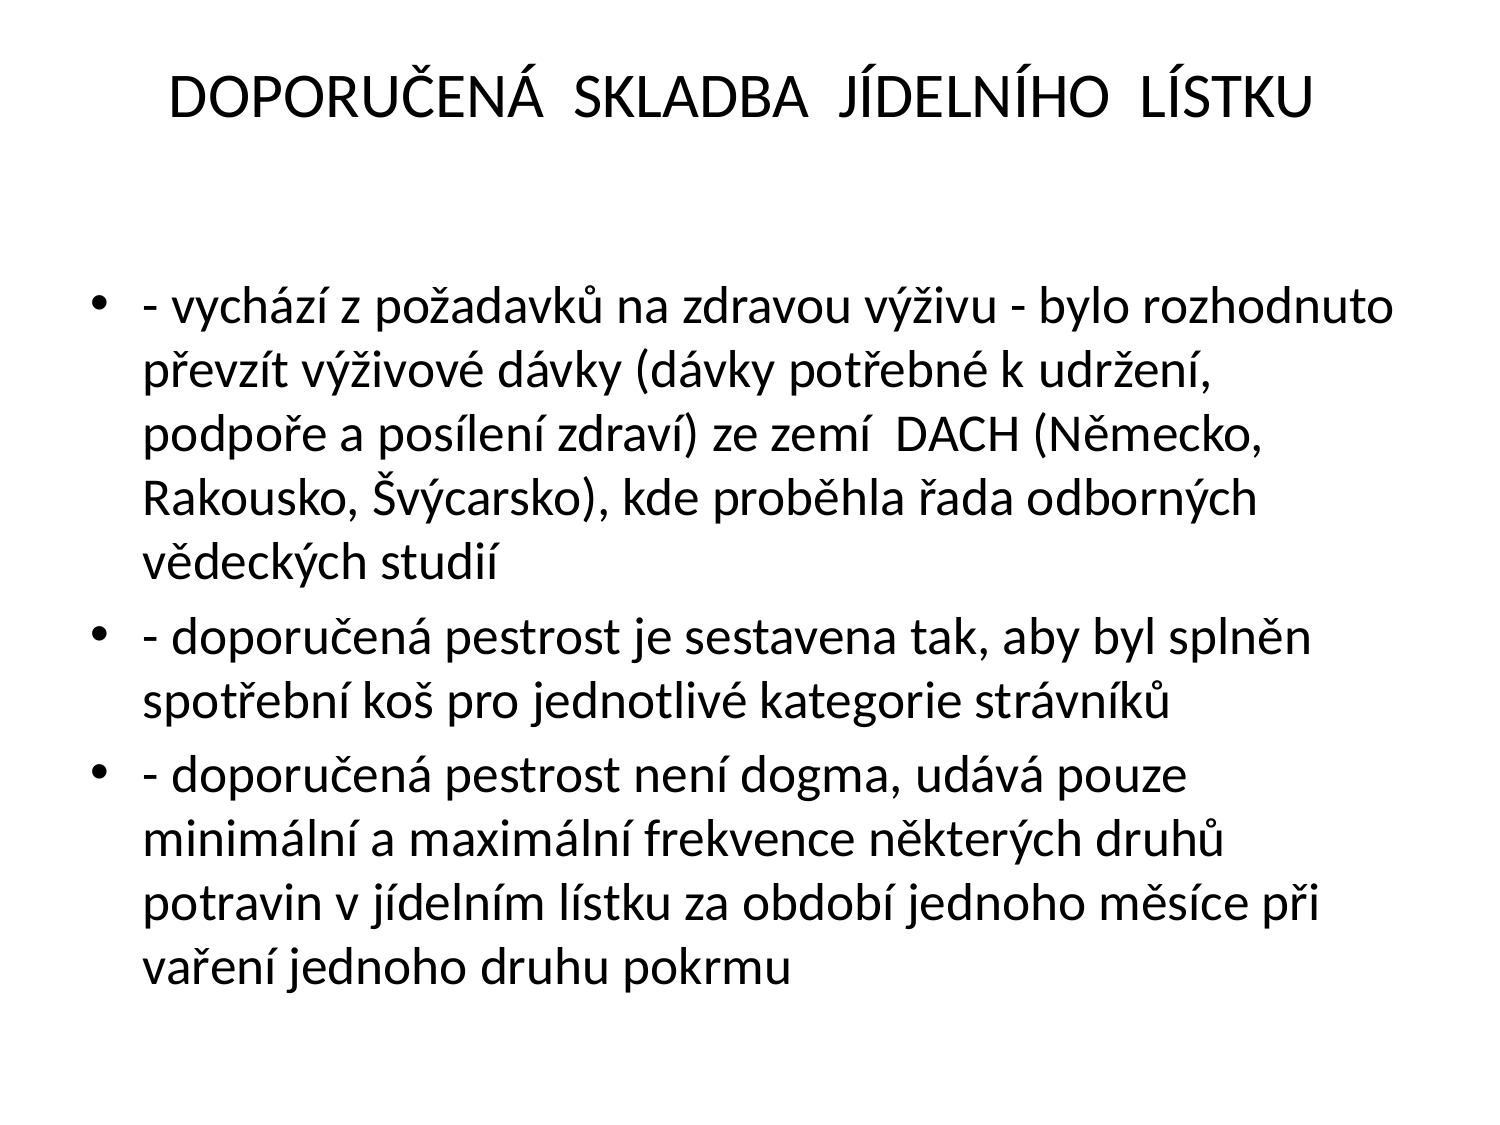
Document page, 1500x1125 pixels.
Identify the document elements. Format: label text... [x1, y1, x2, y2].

title DOPORUČENÁ SKLADBA JÍDELNÍHO LÍSTKU [75, 45, 1425, 233]
list - vychází z požadavků na zdravou výživu - bylo rozhodnuto převzít výživové dávky (dávky potřebné k udržení, podpoře a posílení zdraví) ze zemí DACH (Německo, Rakousko, Švýcarsko), kde proběhla řada odborných vědeckých studií - doporučená pestrost je sestavena tak, aby byl splněn spotřební koš pro jednotlivé kategorie strávníků - doporučená pestrost není dogma, udává pouze minimální a maximální frekvence některých druhů potravin v jídelním lístku za období jednoho měsíce při vaření jednoho druhu pokrmu [75, 262, 1425, 1005]
